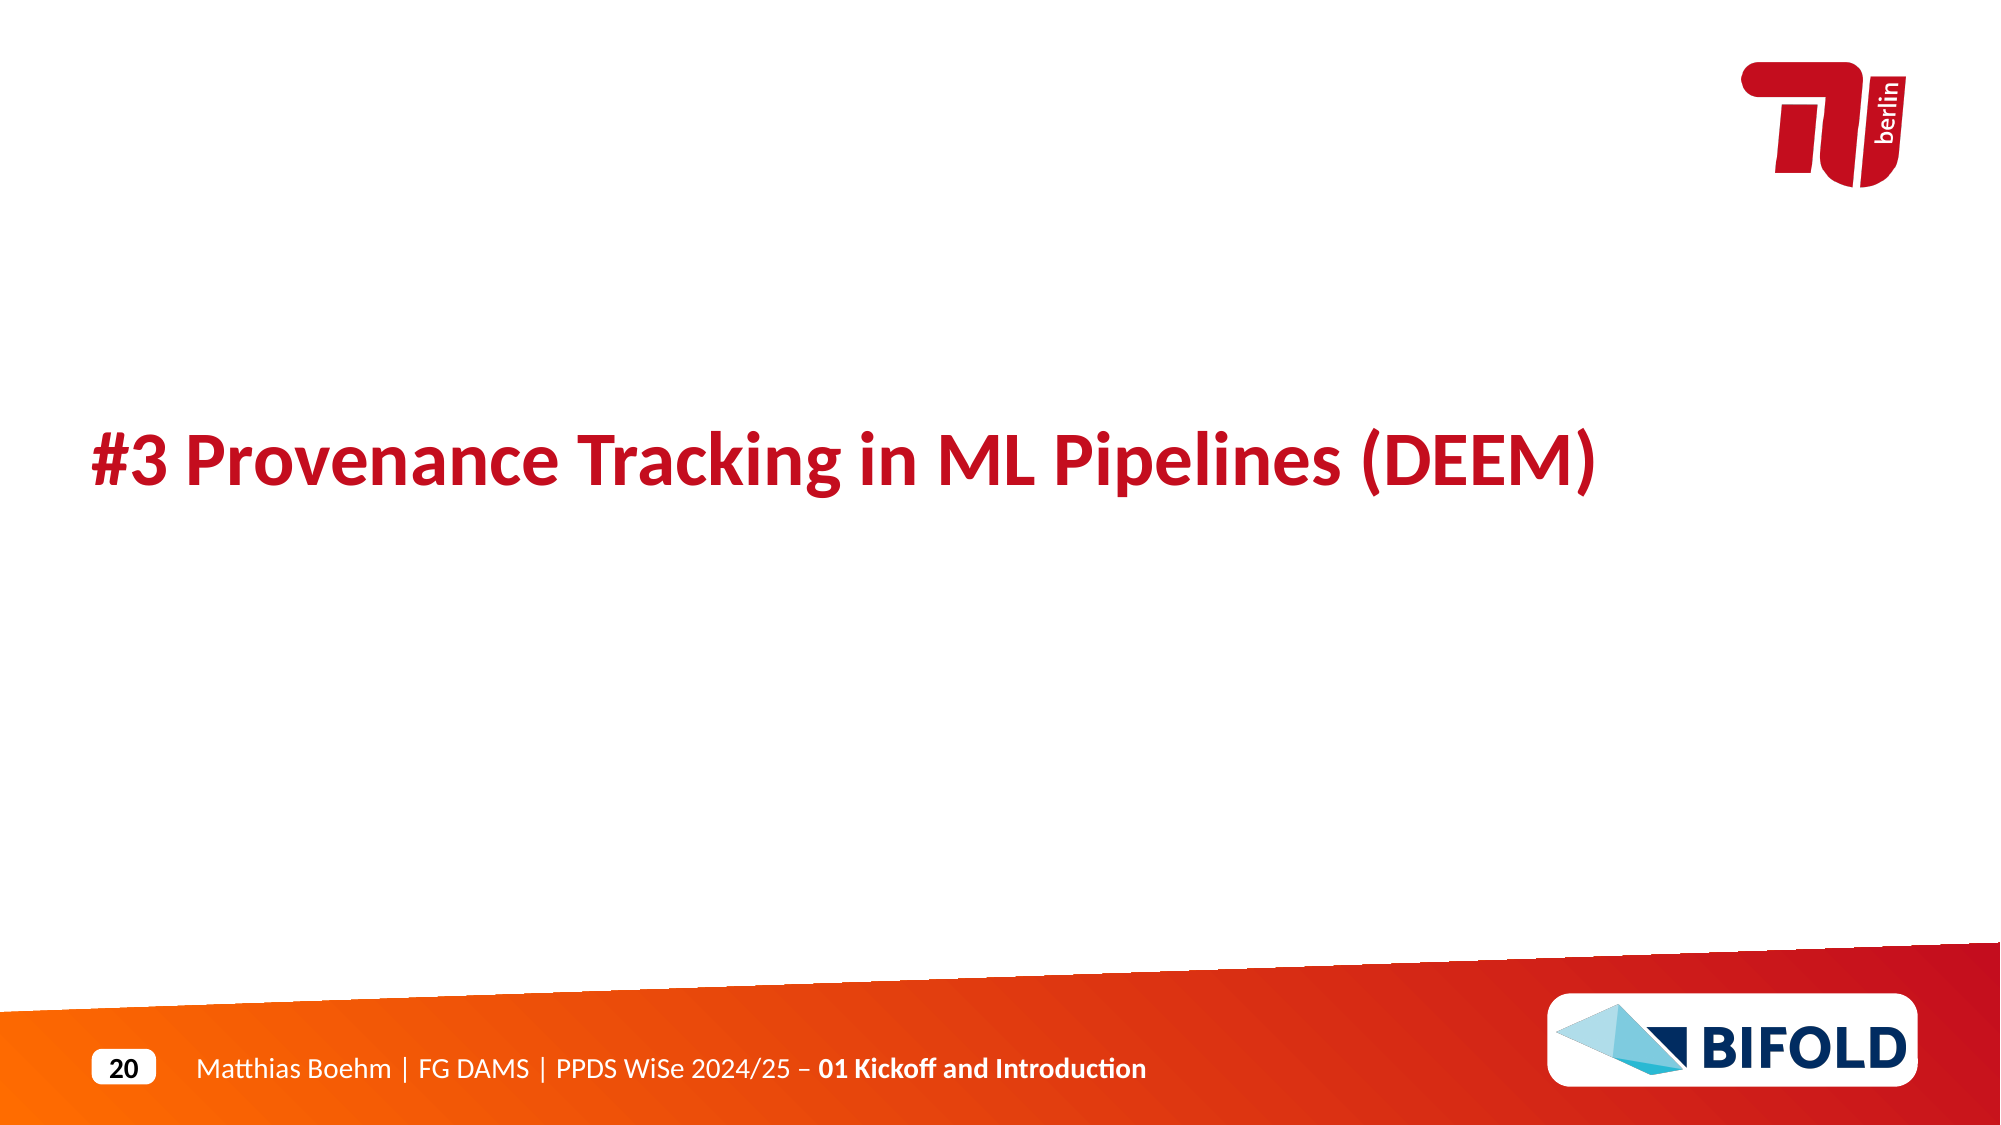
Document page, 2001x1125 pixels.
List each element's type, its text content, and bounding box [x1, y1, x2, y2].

picture [1556, 1004, 1906, 1075]
picture [1741, 62, 1906, 188]
list #3 Provenance Tracking in ML Pipelines (DEEM) [91, 423, 1740, 542]
